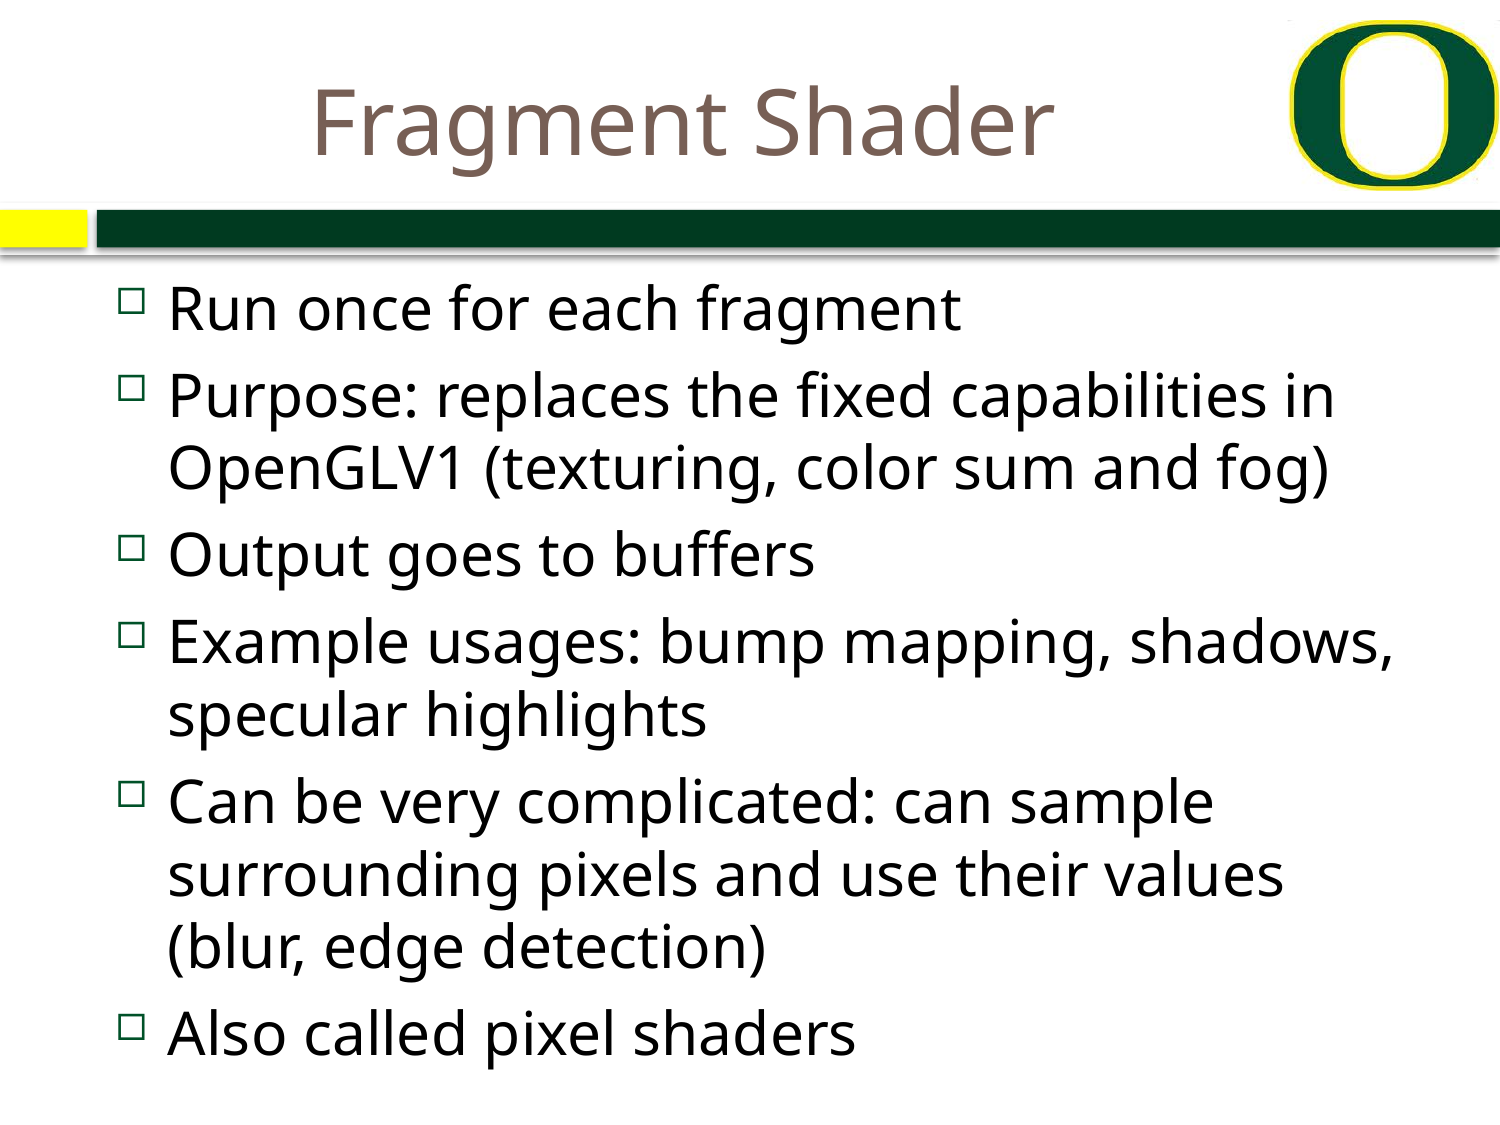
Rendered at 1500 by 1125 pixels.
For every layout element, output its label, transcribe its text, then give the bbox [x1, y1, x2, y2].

title Fragment Shader [100, 37, 1267, 200]
list Run once for each fragment Purpose: replaces the fixed capabilities in OpenGLV1 (texturing, color sum and fog) Output goes to buffers Example usages: bump mapping, shadows, specular highlights Can be very complicated: can sample surrounding pixels and use their values (blur, edge detection) Also called pixel shaders [100, 262, 1438, 1000]
picture [1287, 20, 1500, 191]
